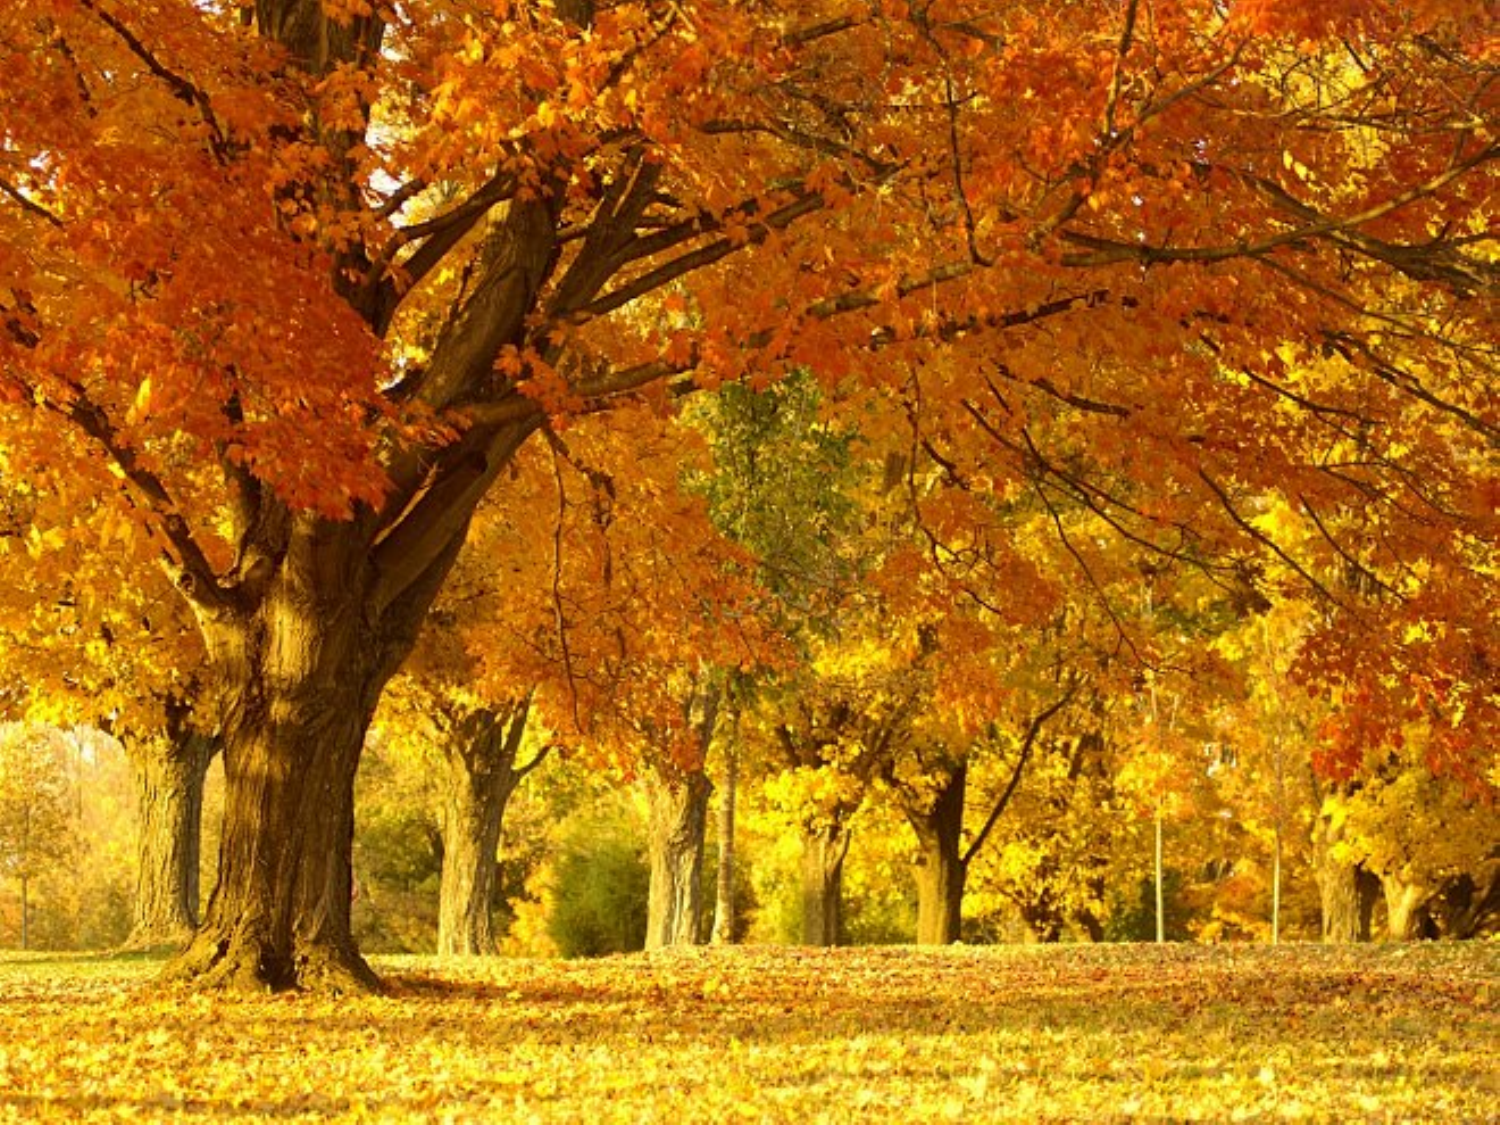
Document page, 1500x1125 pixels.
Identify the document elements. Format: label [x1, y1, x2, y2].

list [0, 0, 1500, 1125]
